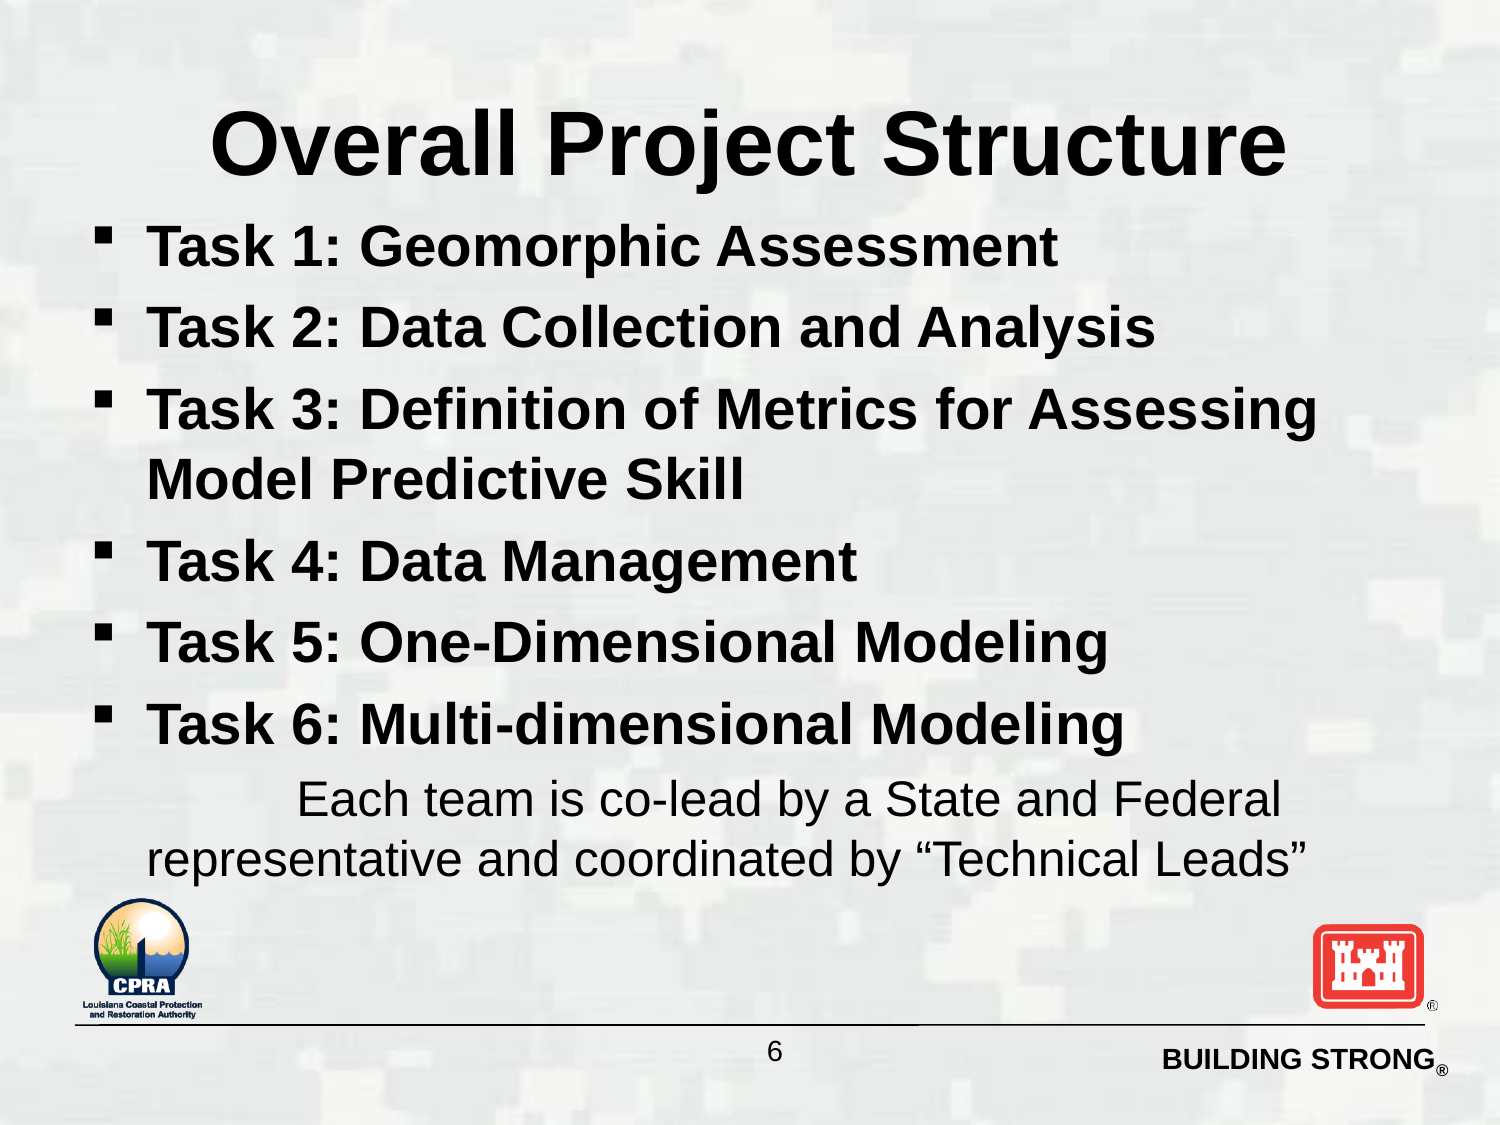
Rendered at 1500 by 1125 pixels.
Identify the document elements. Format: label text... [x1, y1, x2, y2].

slide_number 6 [599, 1024, 951, 1103]
title Overall Project Structure [74, 44, 1426, 200]
picture [0, 0, 1500, 1125]
list Task 1: Geomorphic Assessment Task 2: Data Collection and Analysis Task 3: Definition of Metrics for Assessing Model Predictive Skill Task 4: Data Management Task 5: One-Dimensional Modeling Task 6: Multi-dimensional Modeling Each team is co-lead by a State and Federal representative and coordinated by “Technical Leads” [74, 200, 1426, 883]
